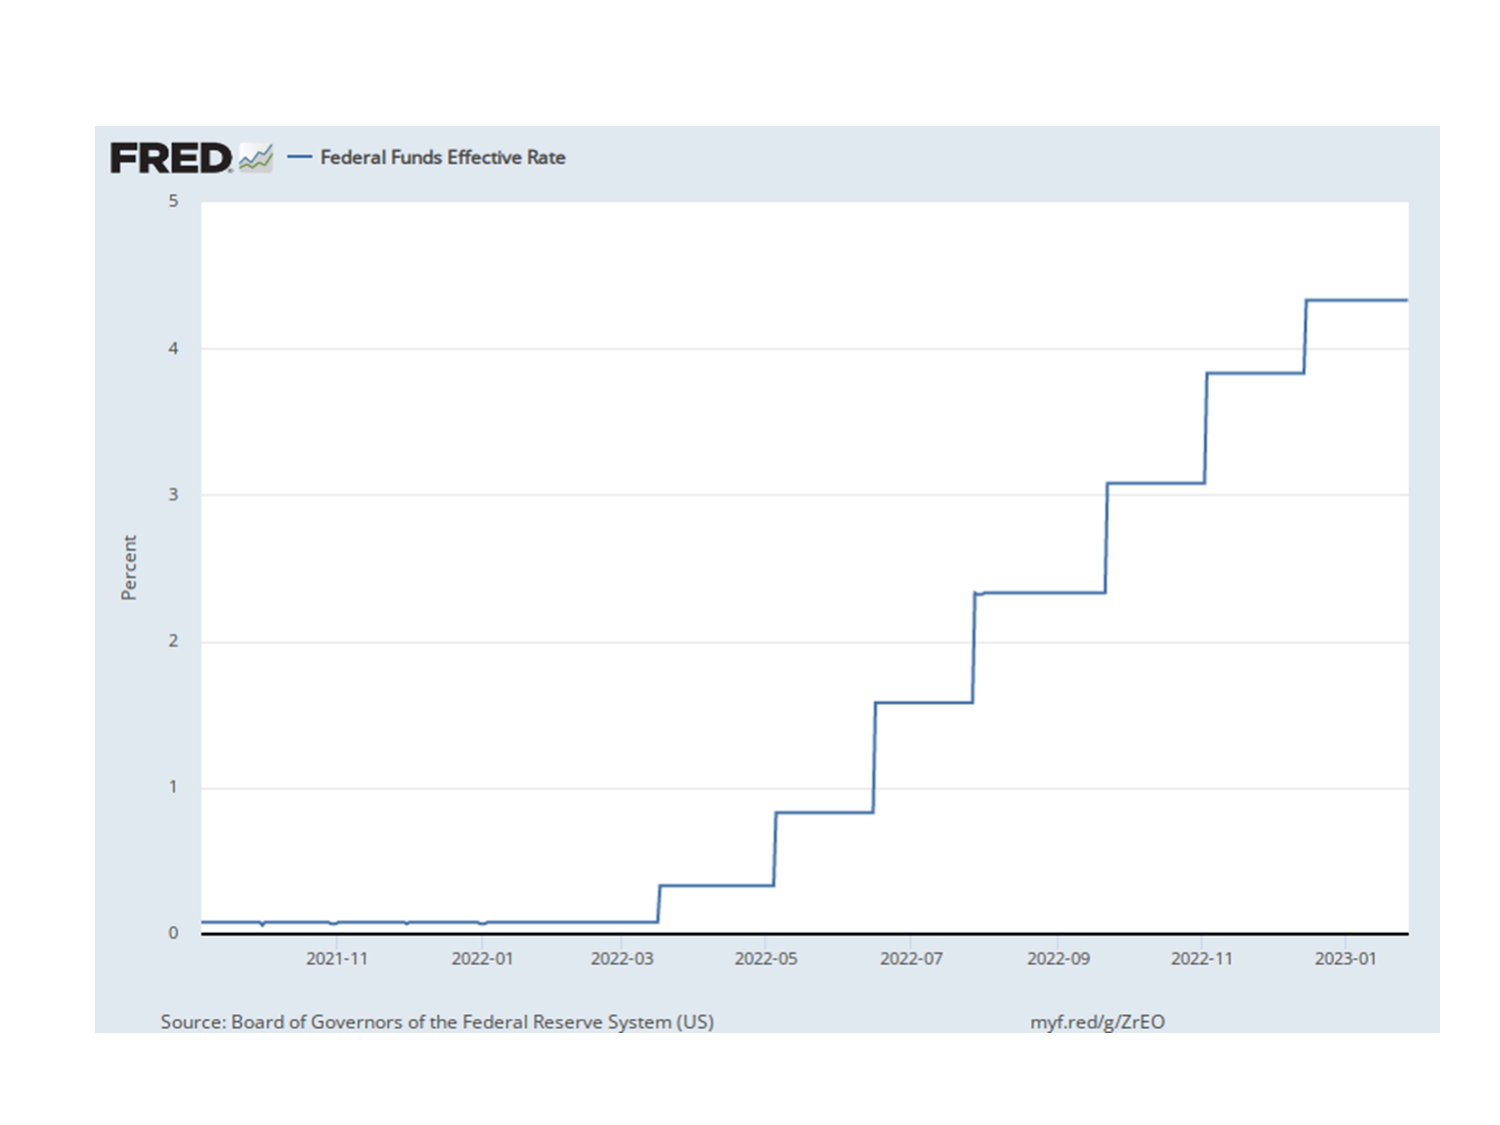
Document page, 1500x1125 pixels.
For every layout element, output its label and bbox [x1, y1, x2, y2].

picture [95, 126, 1440, 1033]
